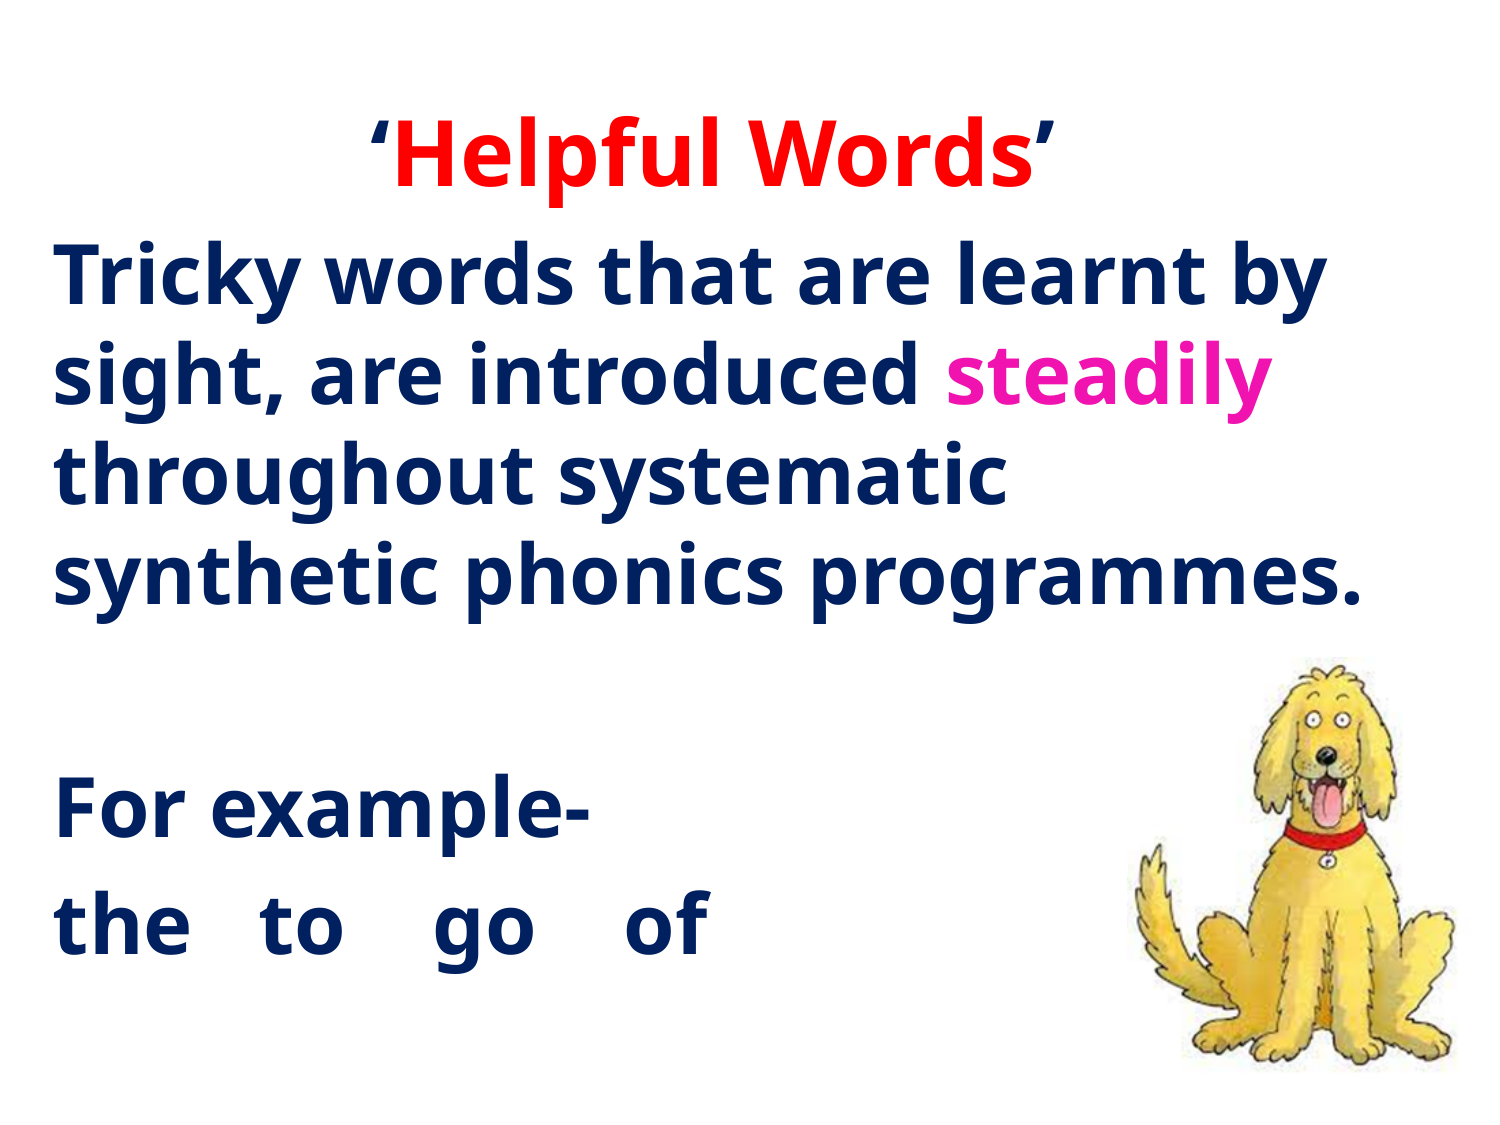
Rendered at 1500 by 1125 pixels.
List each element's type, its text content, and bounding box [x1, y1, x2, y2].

picture [1127, 657, 1477, 1086]
list ‘Helpful Words’ Tricky words that are learnt by sight, are introduced steadily throughout systematic synthetic phonics programmes. For example- the to go of [37, 86, 1389, 1071]
